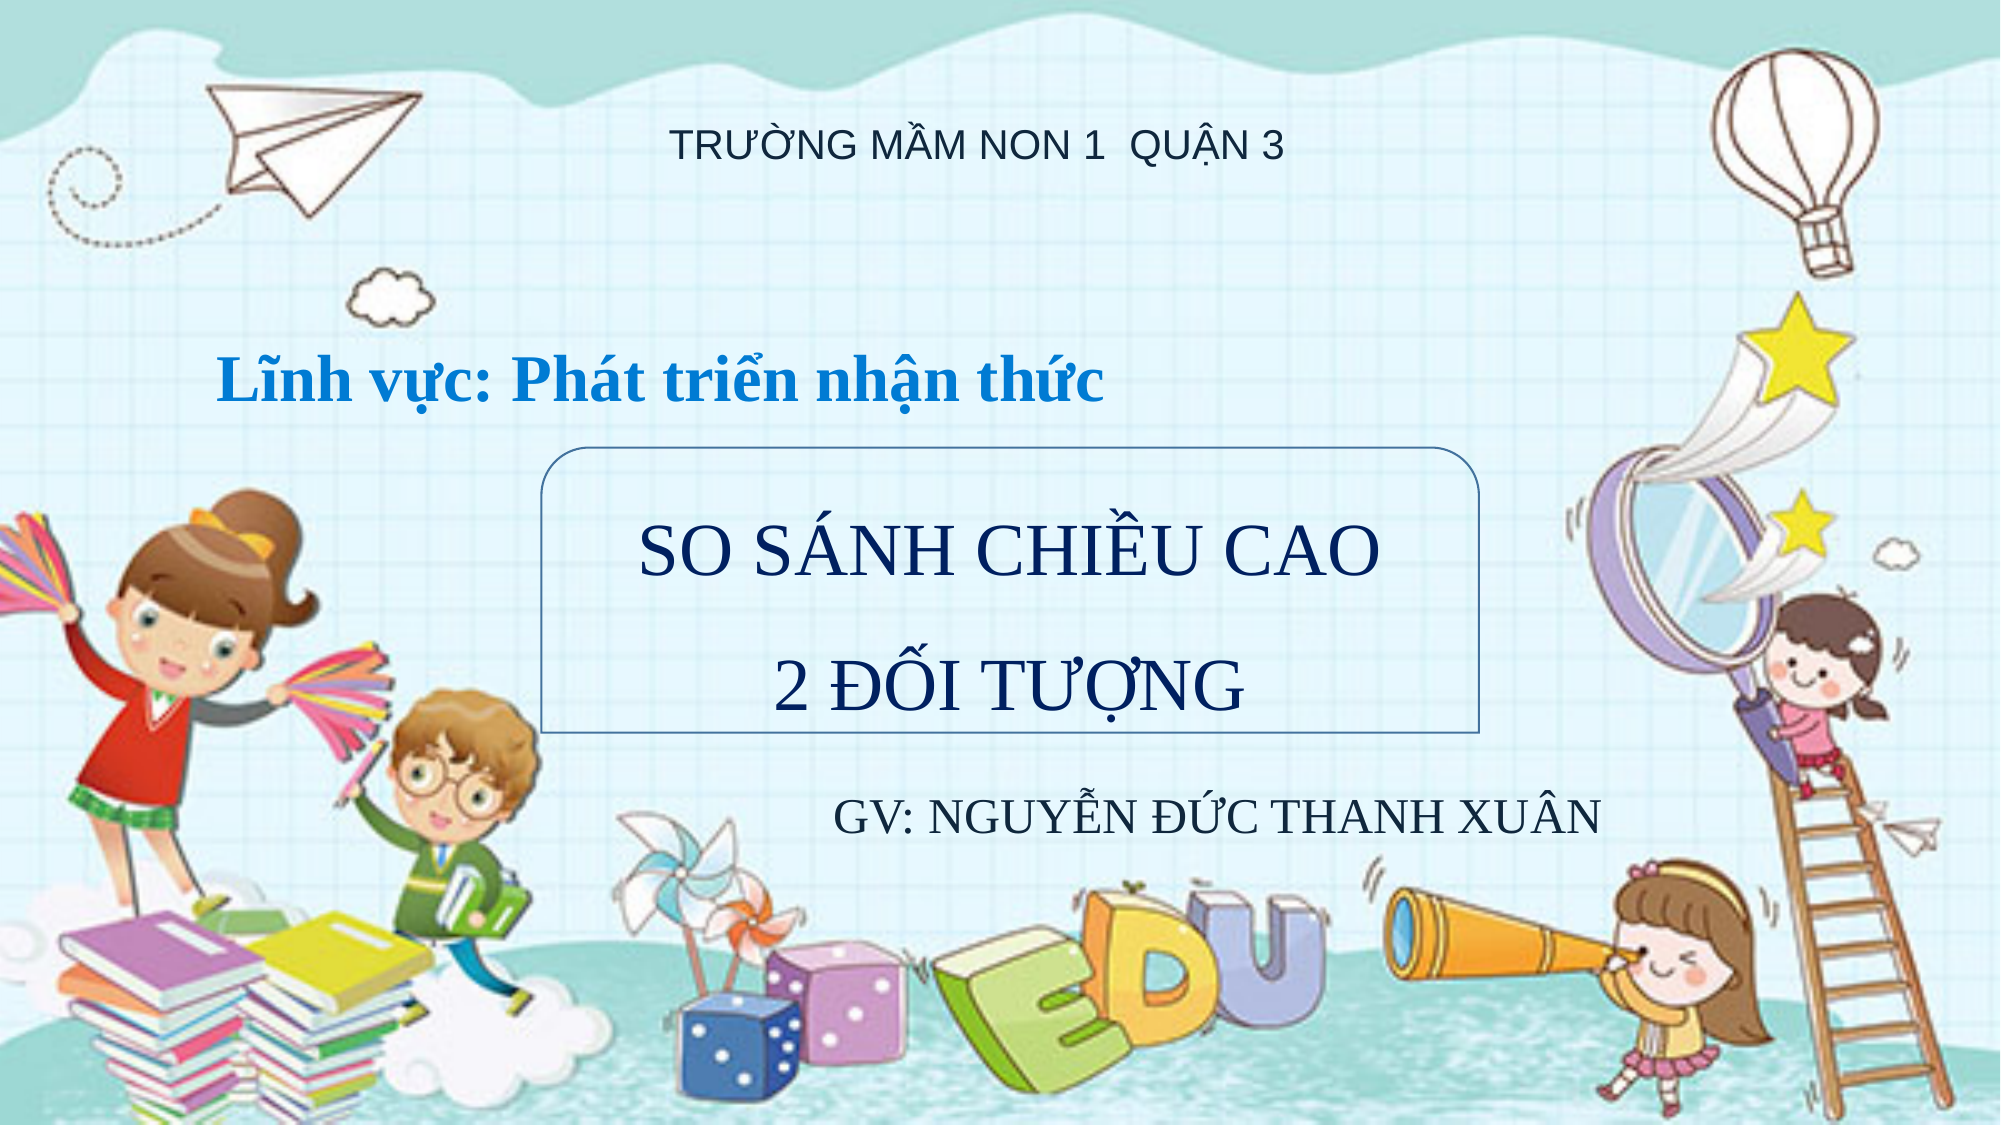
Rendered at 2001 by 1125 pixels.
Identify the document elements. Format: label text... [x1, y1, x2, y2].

text_box SO SÁNH CHIỀU CAO 2 ĐỐI TƯỢNG [1444, 447, 1686, 733]
picture [0, 0, 2001, 1125]
text_box [540, 446, 1480, 734]
text_box Lĩnh vực: Phát triển nhận thức [20, 327, 1303, 423]
text_box GV: NGUYỄN ĐỨC THANH XUÂN [818, 775, 1671, 851]
subtitle TRƯỜNG MẦM NON 1 QUẬN 3 [301, 117, 1653, 174]
text_box SO SÁNH CHIỀU CAO 2 ĐỐI TƯỢNG [334, 447, 577, 733]
